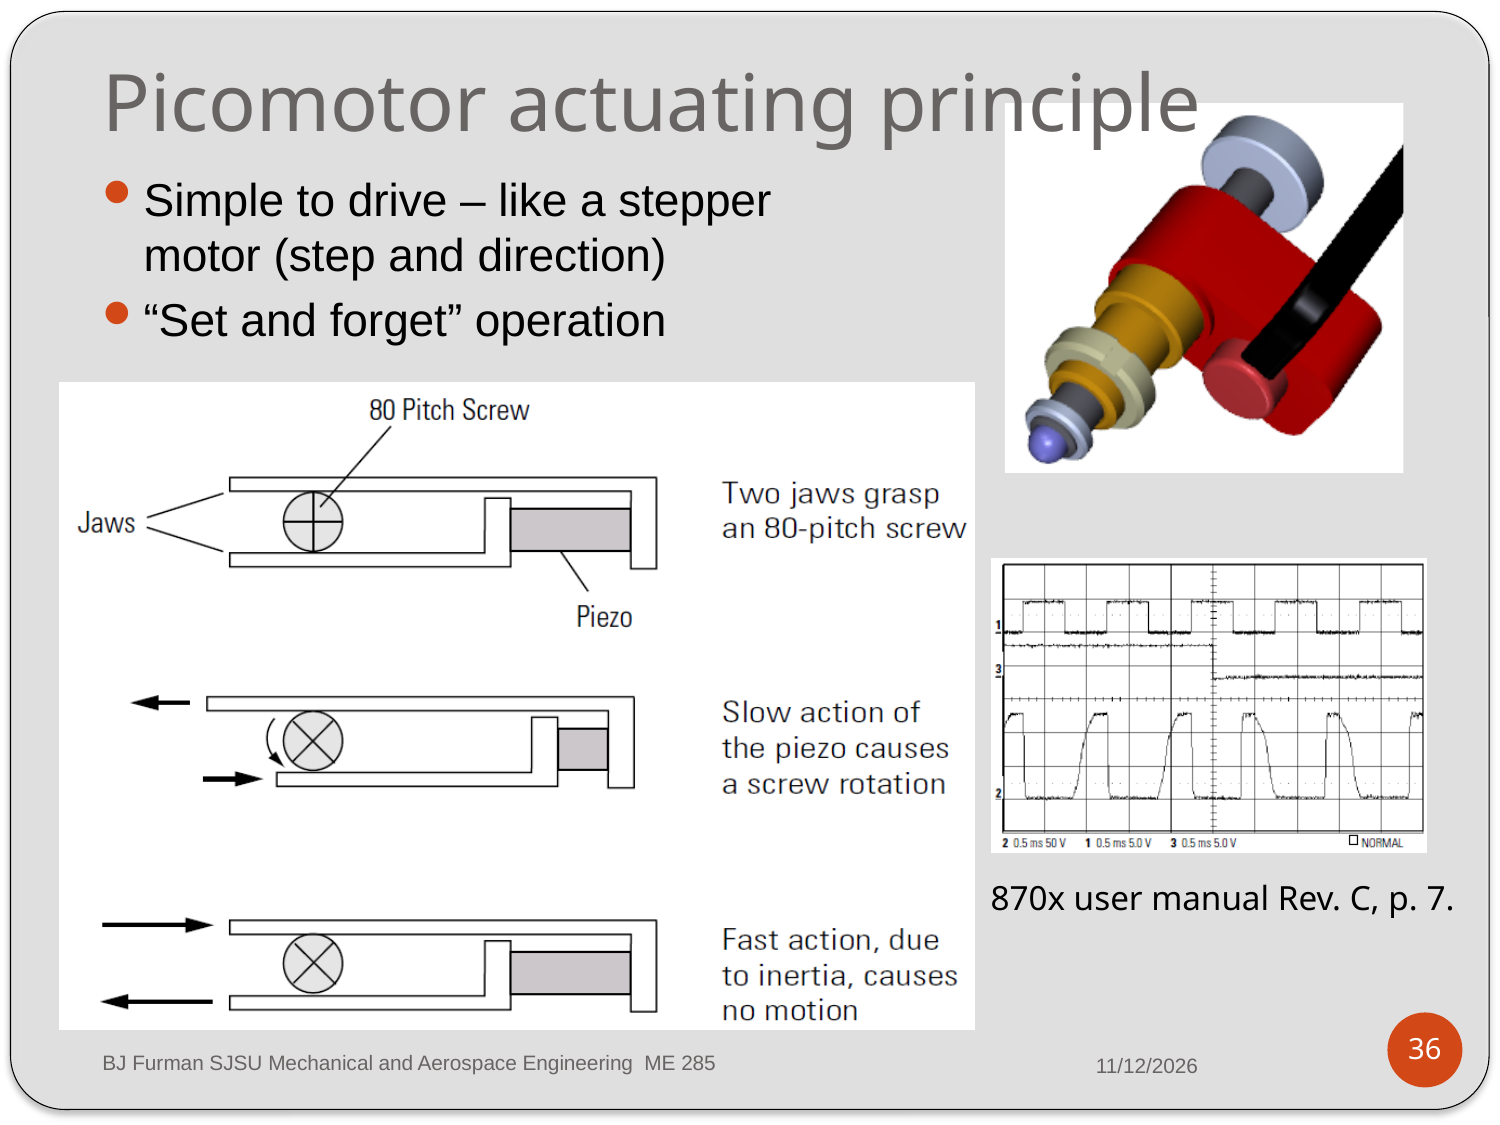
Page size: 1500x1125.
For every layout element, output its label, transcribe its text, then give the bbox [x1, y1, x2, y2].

footer BJ Furman SJSU Mechanical and Aerospace Engineering ME 285 [87, 1039, 825, 1088]
title Picomotor actuating principle [87, 45, 1425, 163]
picture [1004, 102, 1404, 473]
text_box 870x user manual Rev. C, p. 7. [980, 870, 1471, 925]
list Simple to drive – like a stepper motor (step and direction) “Set and forget” operation [87, 162, 909, 354]
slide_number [1012, 1043, 1213, 1088]
slide_number 36 [1387, 1012, 1463, 1088]
picture [58, 381, 976, 1030]
picture [991, 558, 1427, 854]
